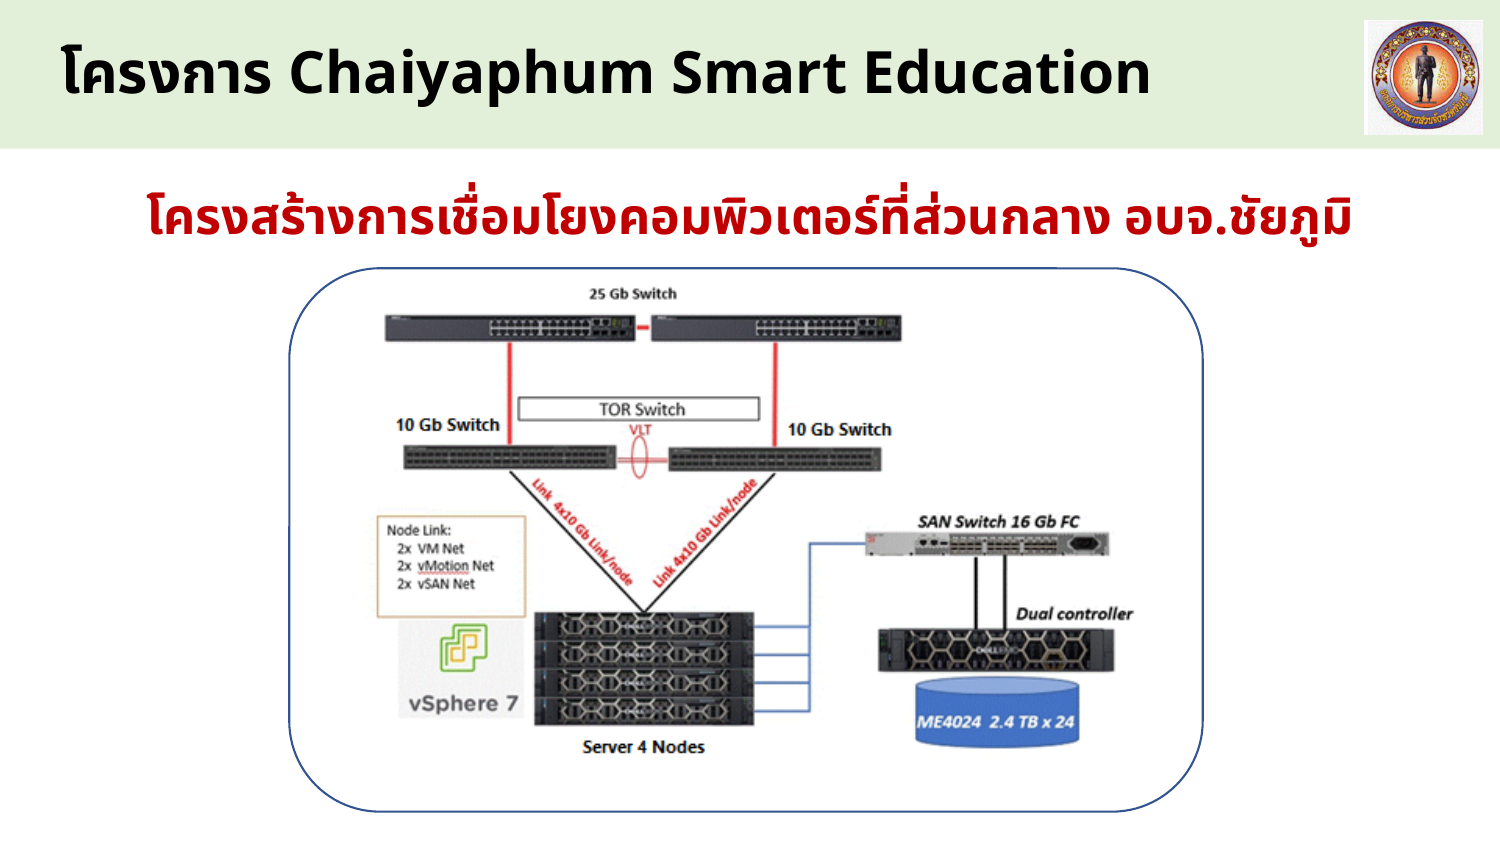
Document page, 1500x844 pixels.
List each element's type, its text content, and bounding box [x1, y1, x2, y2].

picture [1116, 0, 1500, 160]
text_box [288, 267, 1204, 813]
text_box โครงสร้างการเชื่อมโยงคอมพิวเตอร์ที่ส่วนกลาง อบจ.ชัยภูมิ [88, 173, 1412, 257]
text_box โครงการ Chaiyaphum Smart Education [0, 0, 1116, 150]
picture [352, 281, 1153, 794]
